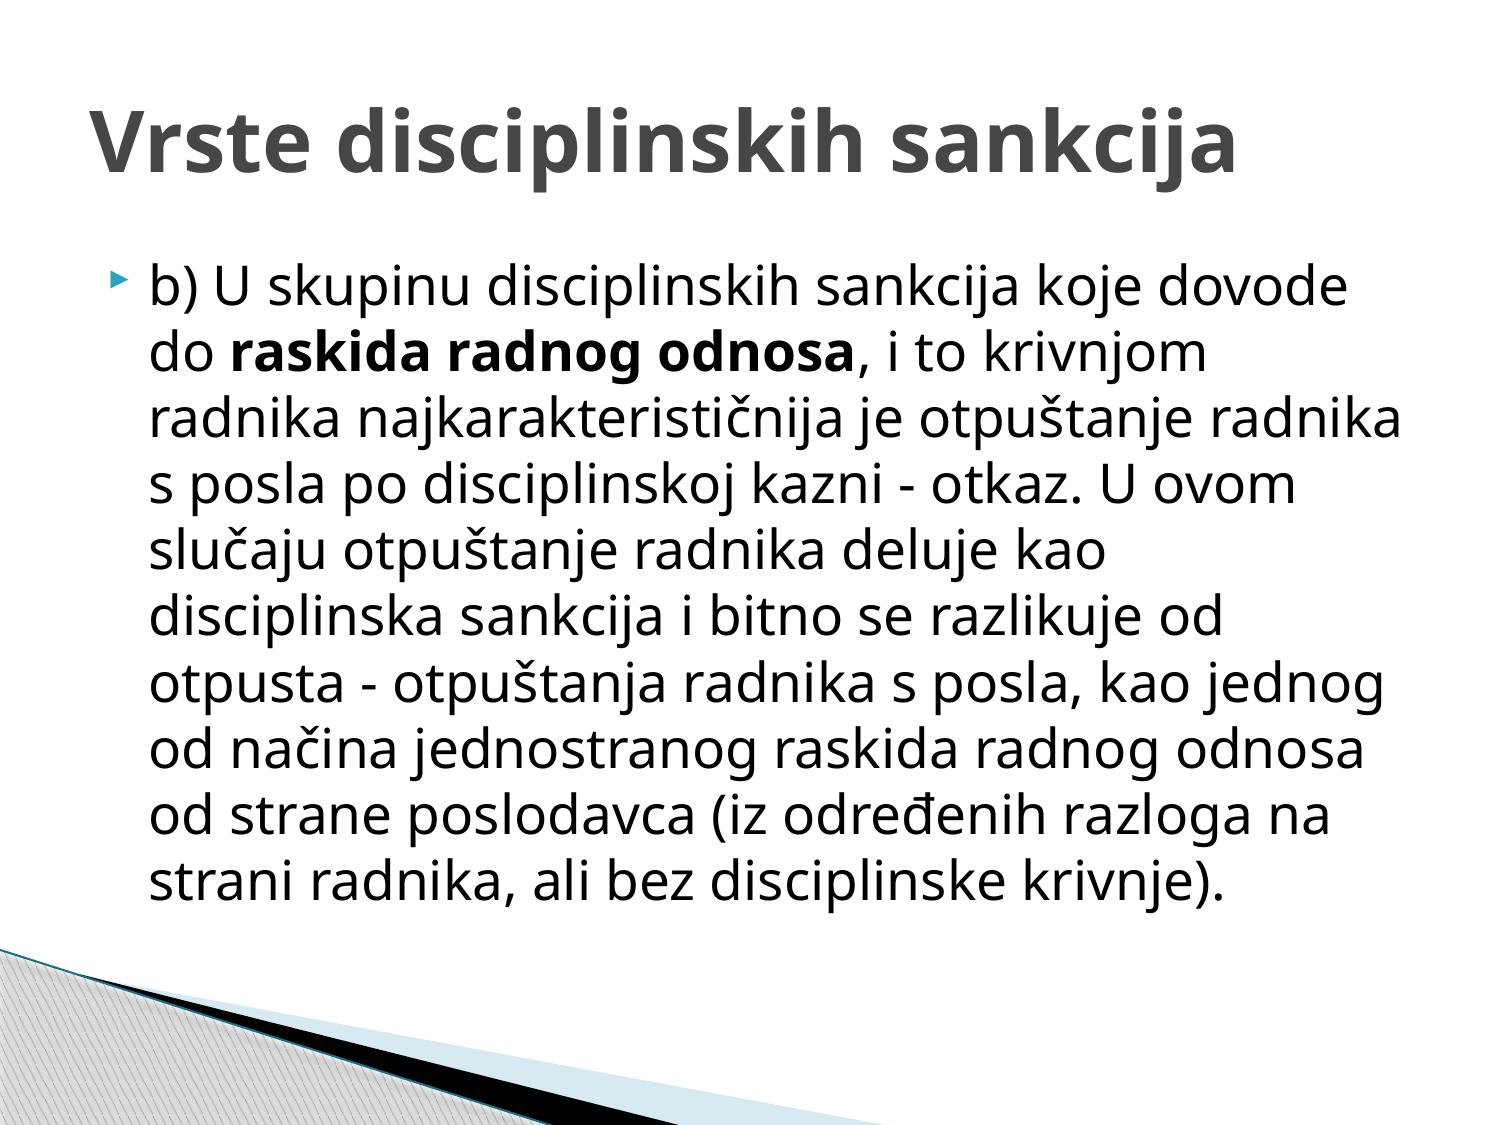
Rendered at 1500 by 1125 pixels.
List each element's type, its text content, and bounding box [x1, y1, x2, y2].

title Vrste disciplinskih sankcija [75, 45, 1425, 233]
list b) U skupinu disciplinskih sankcija koje dovode do raskida radnog odnosa, i to krivnjom radnika najkarakterističnija je otpuštanje radnika s posla po disciplinskoj kazni - otkaz. U ovom slučaju otpuštanje radnika deluje kao disciplinska sankcija i bitno se razlikuje od otpusta - otpuštanja radnika s posla, kao jednog od načina jednostranog raskida radnog odnosa od strane poslodavca (iz određenih razloga na strani radnika, ali bez disciplinske krivnje). [75, 243, 1425, 986]
